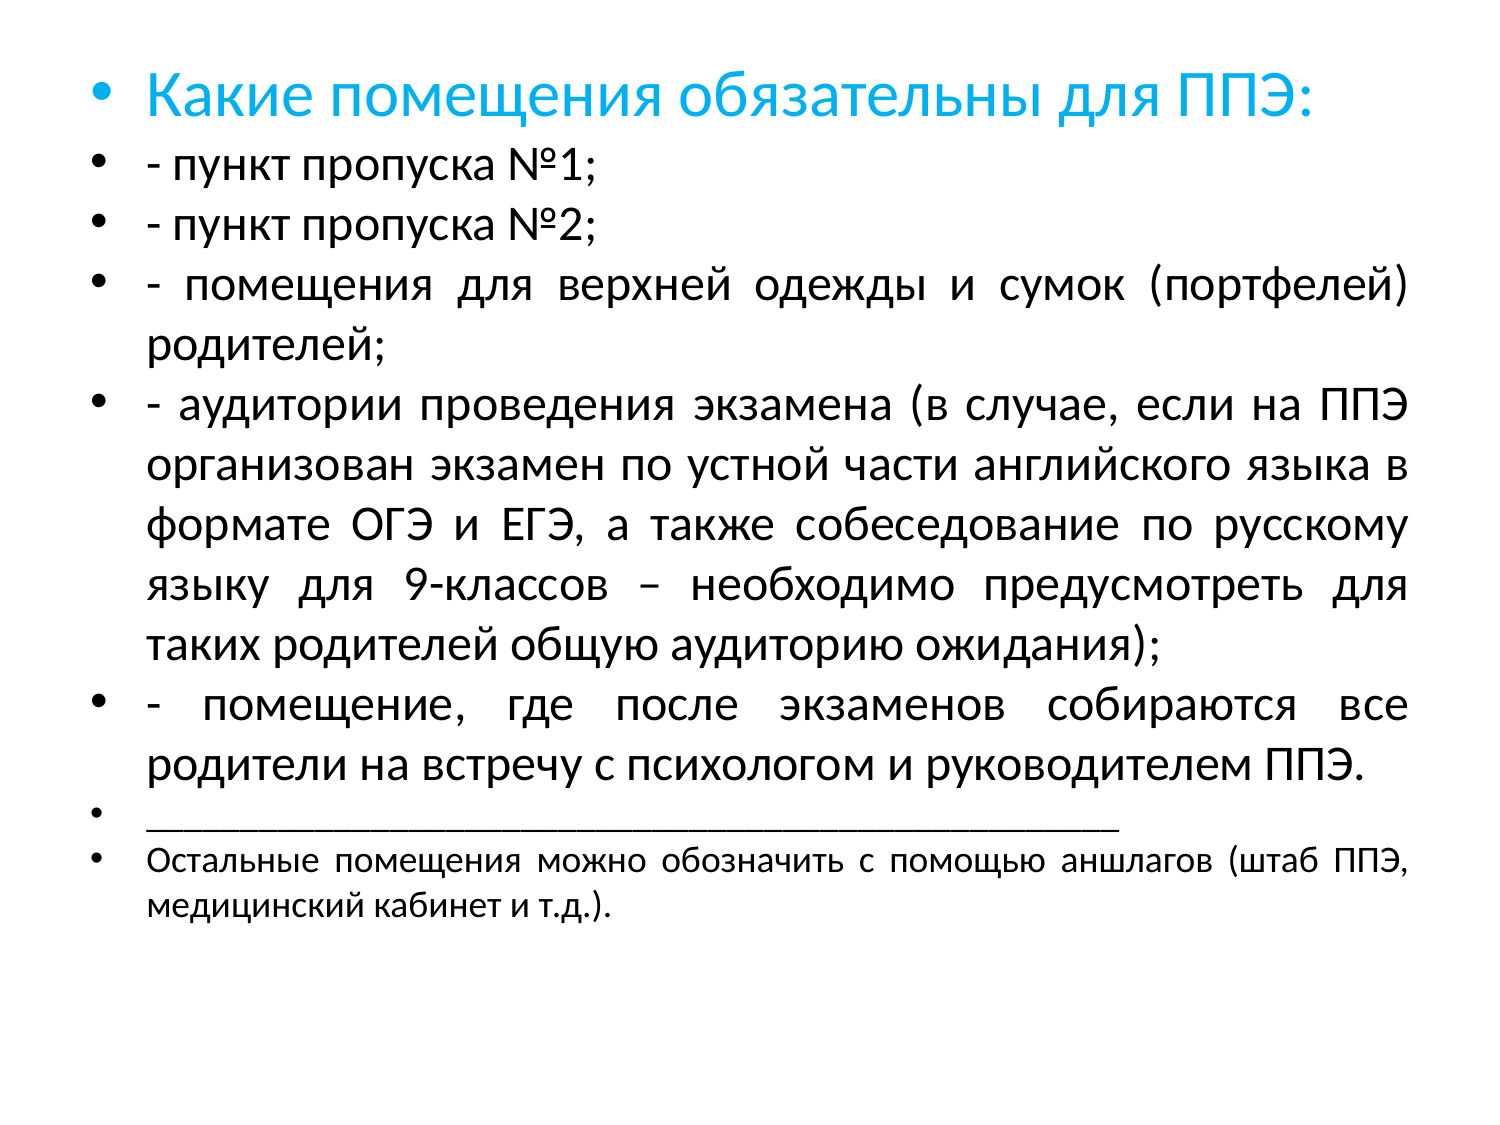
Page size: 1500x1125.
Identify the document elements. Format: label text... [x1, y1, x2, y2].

list Какие помещения обязательны для ППЭ: - пункт пропуска №1; - пункт пропуска №2; - помещения для верхней одежды и сумок (портфелей) родителей; - аудитории проведения экзамена (в случае, если на ППЭ организован экзамен по устной части английского языка в формате ОГЭ и ЕГЭ, а также собеседование по русскому языку для 9-классов – необходимо предусмотреть для таких родителей общую аудиторию ожидания); - помещение, где после экзаменов собираются все родители на встречу с психологом и руководителем ППЭ. ____________________________________________________ Остальные помещения можно обозначить с помощью аншлагов (штаб ППЭ, медицинский кабинет и т.д.). [75, 42, 1425, 986]
